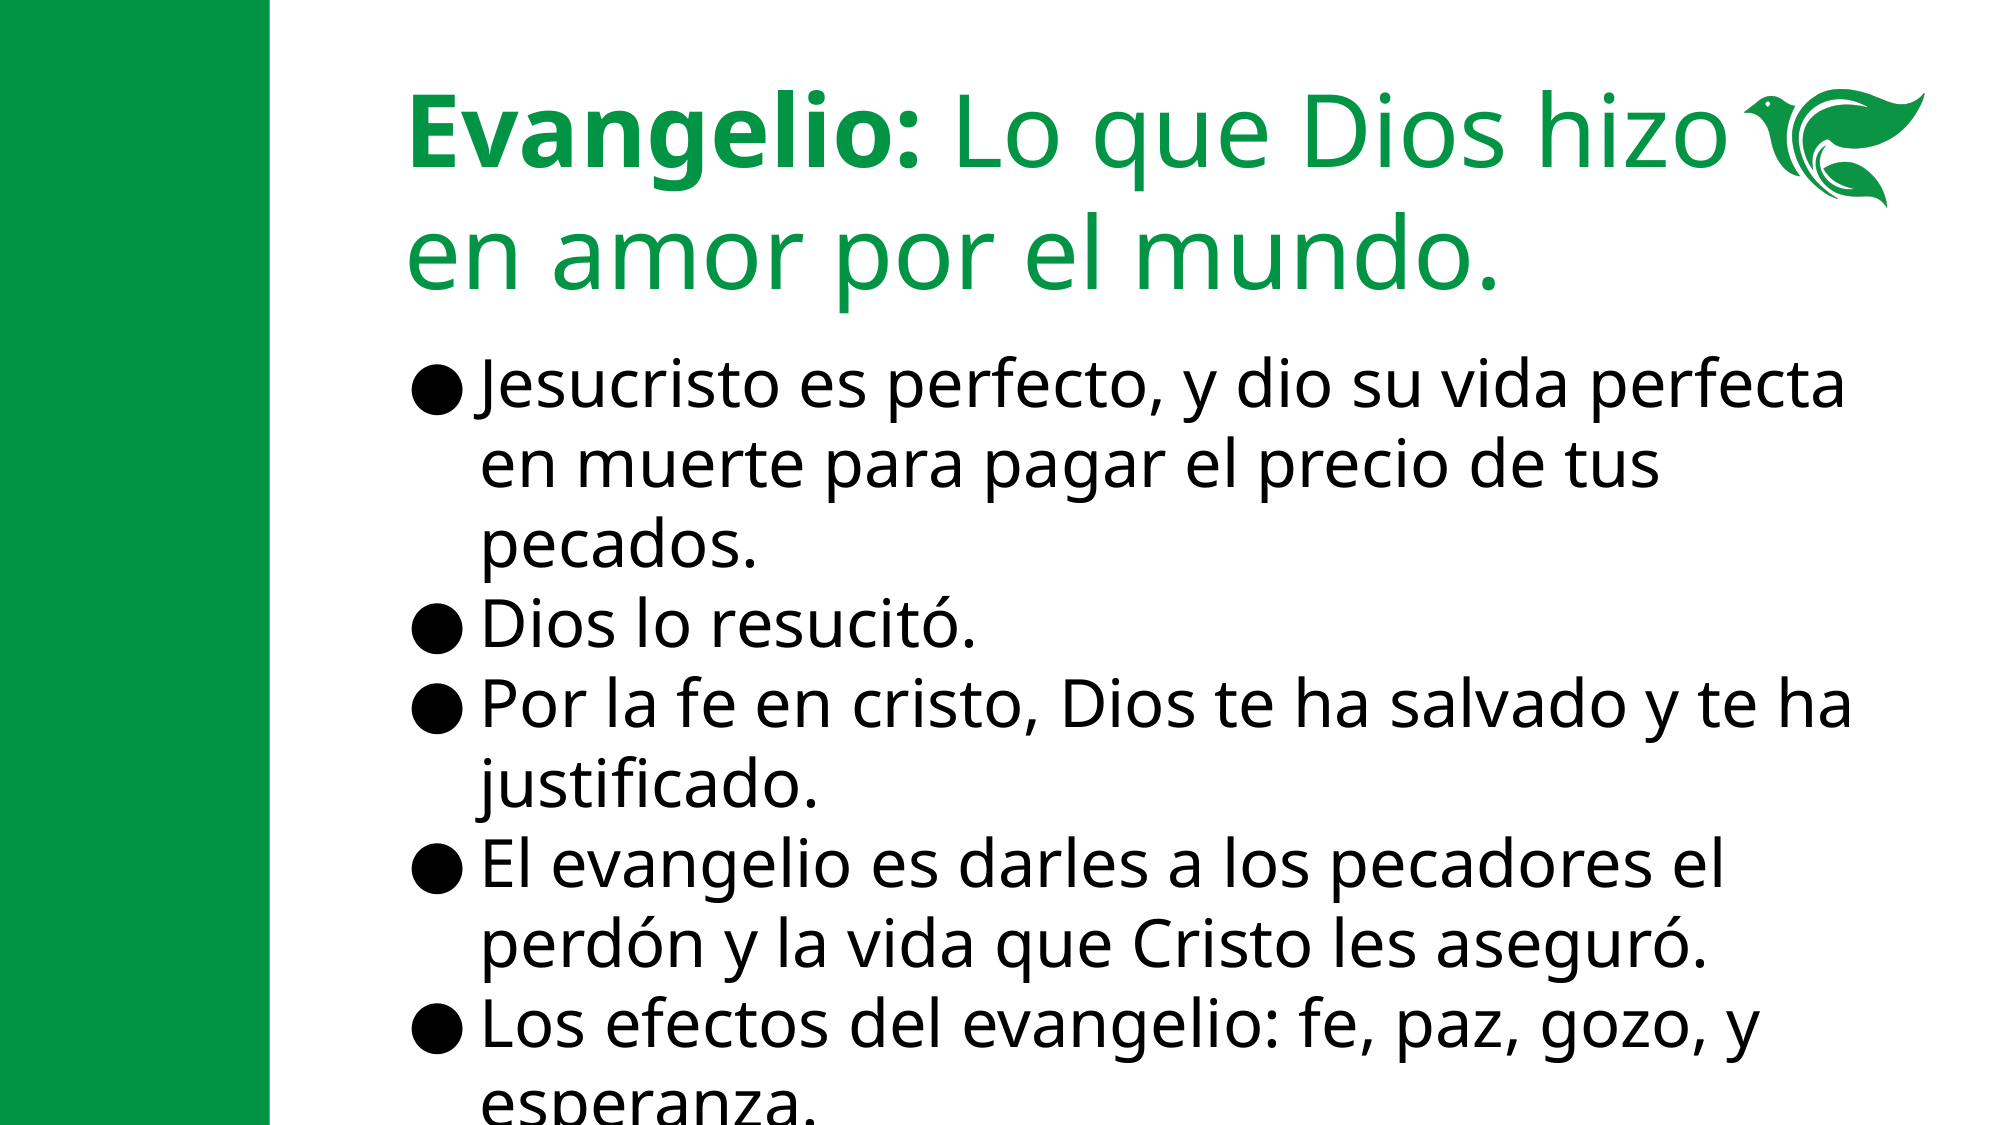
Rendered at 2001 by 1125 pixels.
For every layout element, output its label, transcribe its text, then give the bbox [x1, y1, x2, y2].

picture [1722, 47, 1953, 240]
text_box Evangelio: Lo que Dios hizo en amor por el mundo. [389, 58, 1883, 317]
text_box [0, 0, 270, 1125]
text_box Jesucristo es perfecto, y dio su vida perfecta en muerte para pagar el precio de tus pecados. Dios lo resucitó. Por la fe en cristo, Dios te ha salvado y te ha justificado. El evangelio es darles a los pecadores el perdón y la vida que Cristo les aseguró. Los efectos del evangelio: fe, paz, gozo, y esperanza. [389, 308, 1921, 1125]
